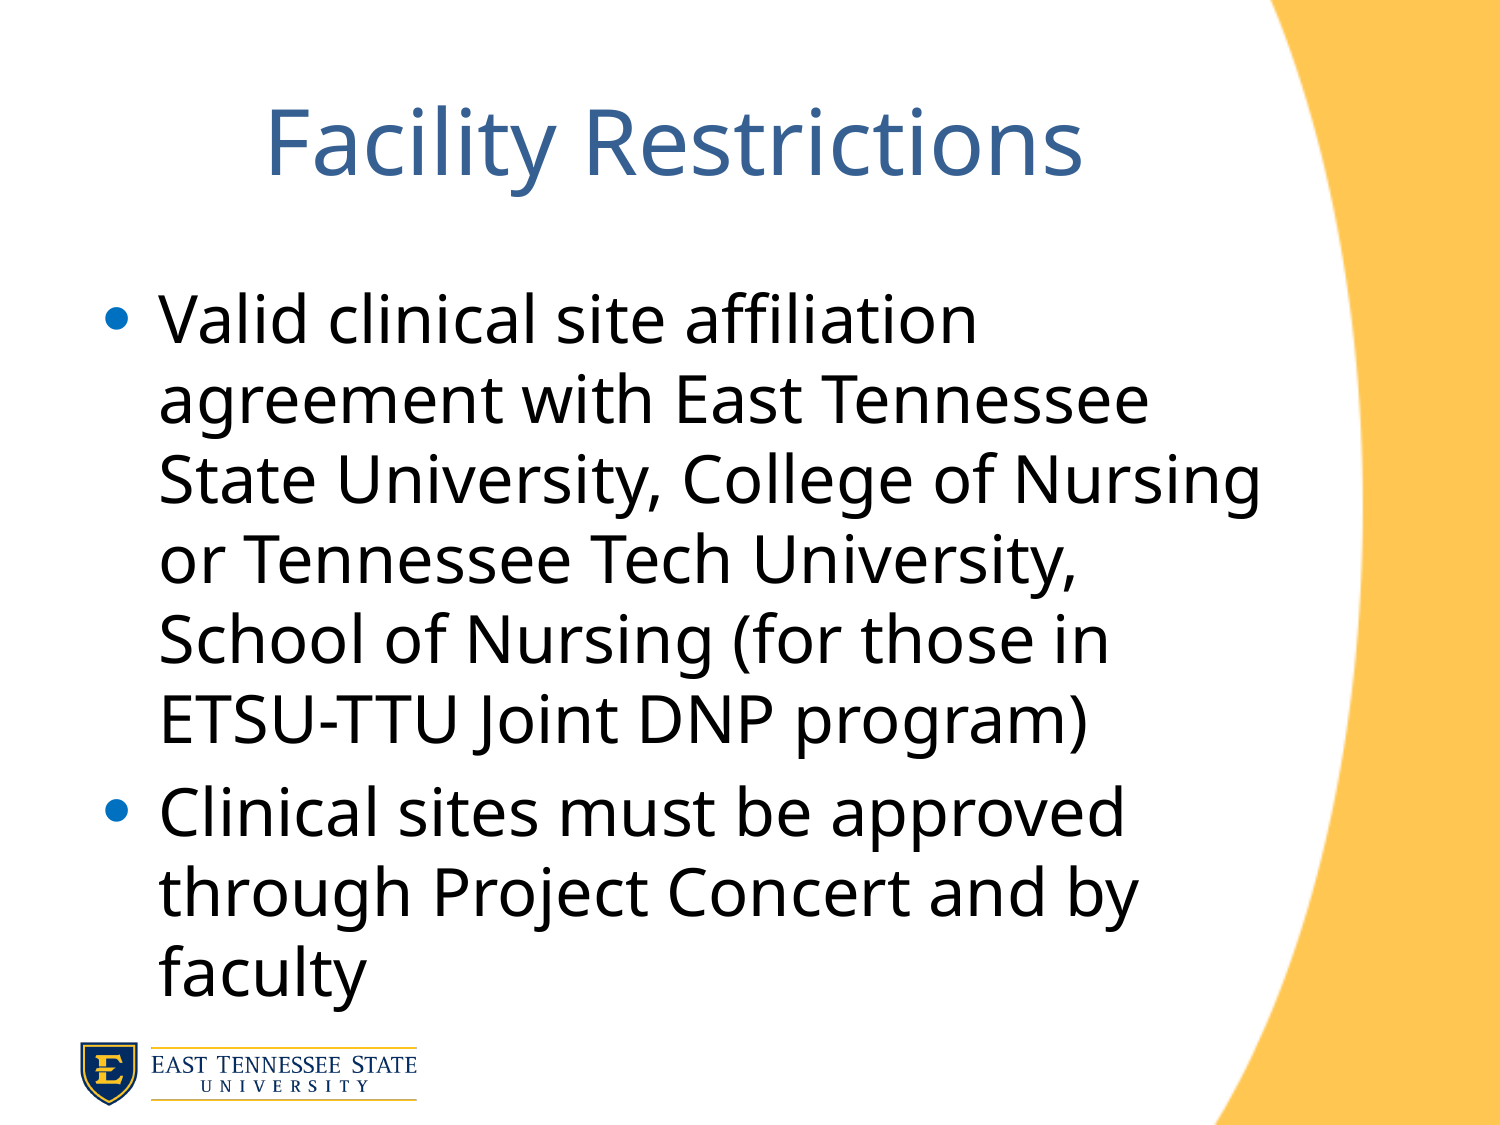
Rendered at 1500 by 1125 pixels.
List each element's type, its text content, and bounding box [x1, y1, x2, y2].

title Facility Restrictions [0, 45, 1350, 233]
list Valid clinical site affiliation agreement with East Tennessee State University, College of Nursing or Tennessee Tech University, School of Nursing (for those in ETSU-TTU Joint DNP program) Clinical sites must be approved through Project Concert and by faculty [87, 269, 1322, 934]
picture [0, 0, 1500, 1125]
